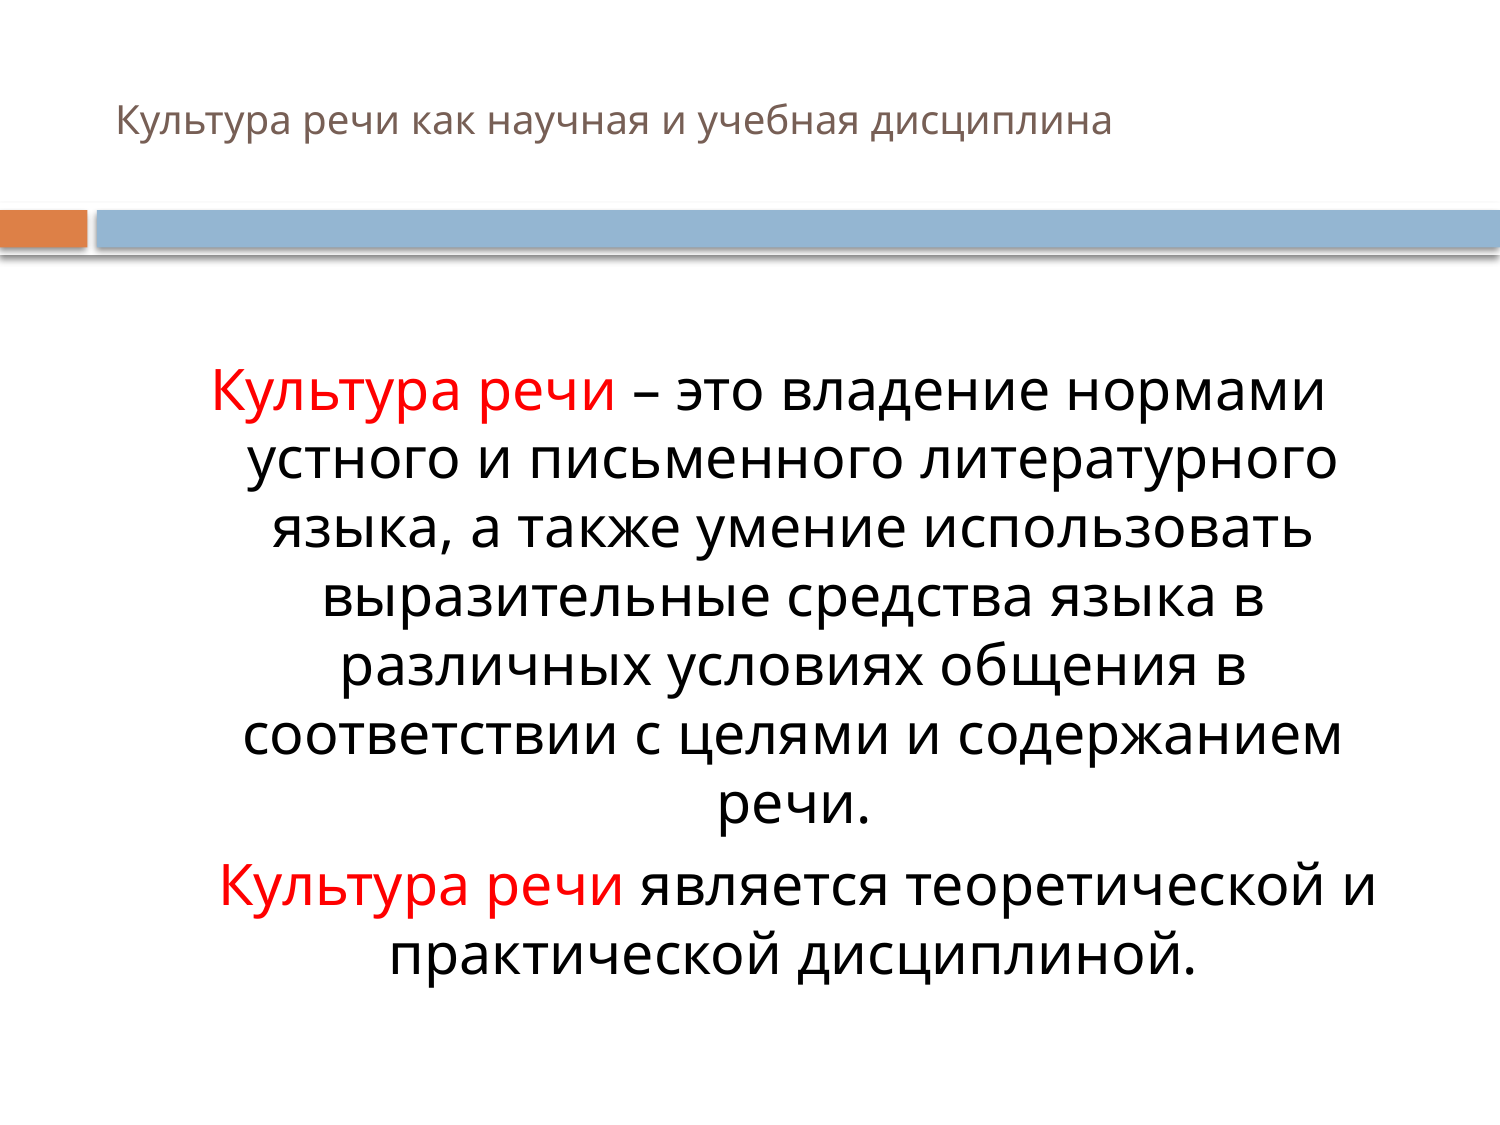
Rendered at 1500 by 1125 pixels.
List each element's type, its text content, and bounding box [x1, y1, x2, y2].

list Культура речи – это владение нормами устного и письменного литературного языка, а также умение использовать выразительные средства языка в различных условиях общения в соответствии с целями и содержанием речи. Культура речи является теоретической и практической дисциплиной. [100, 262, 1438, 1000]
title Культура речи как научная и учебная дисциплина [100, 37, 1438, 200]
